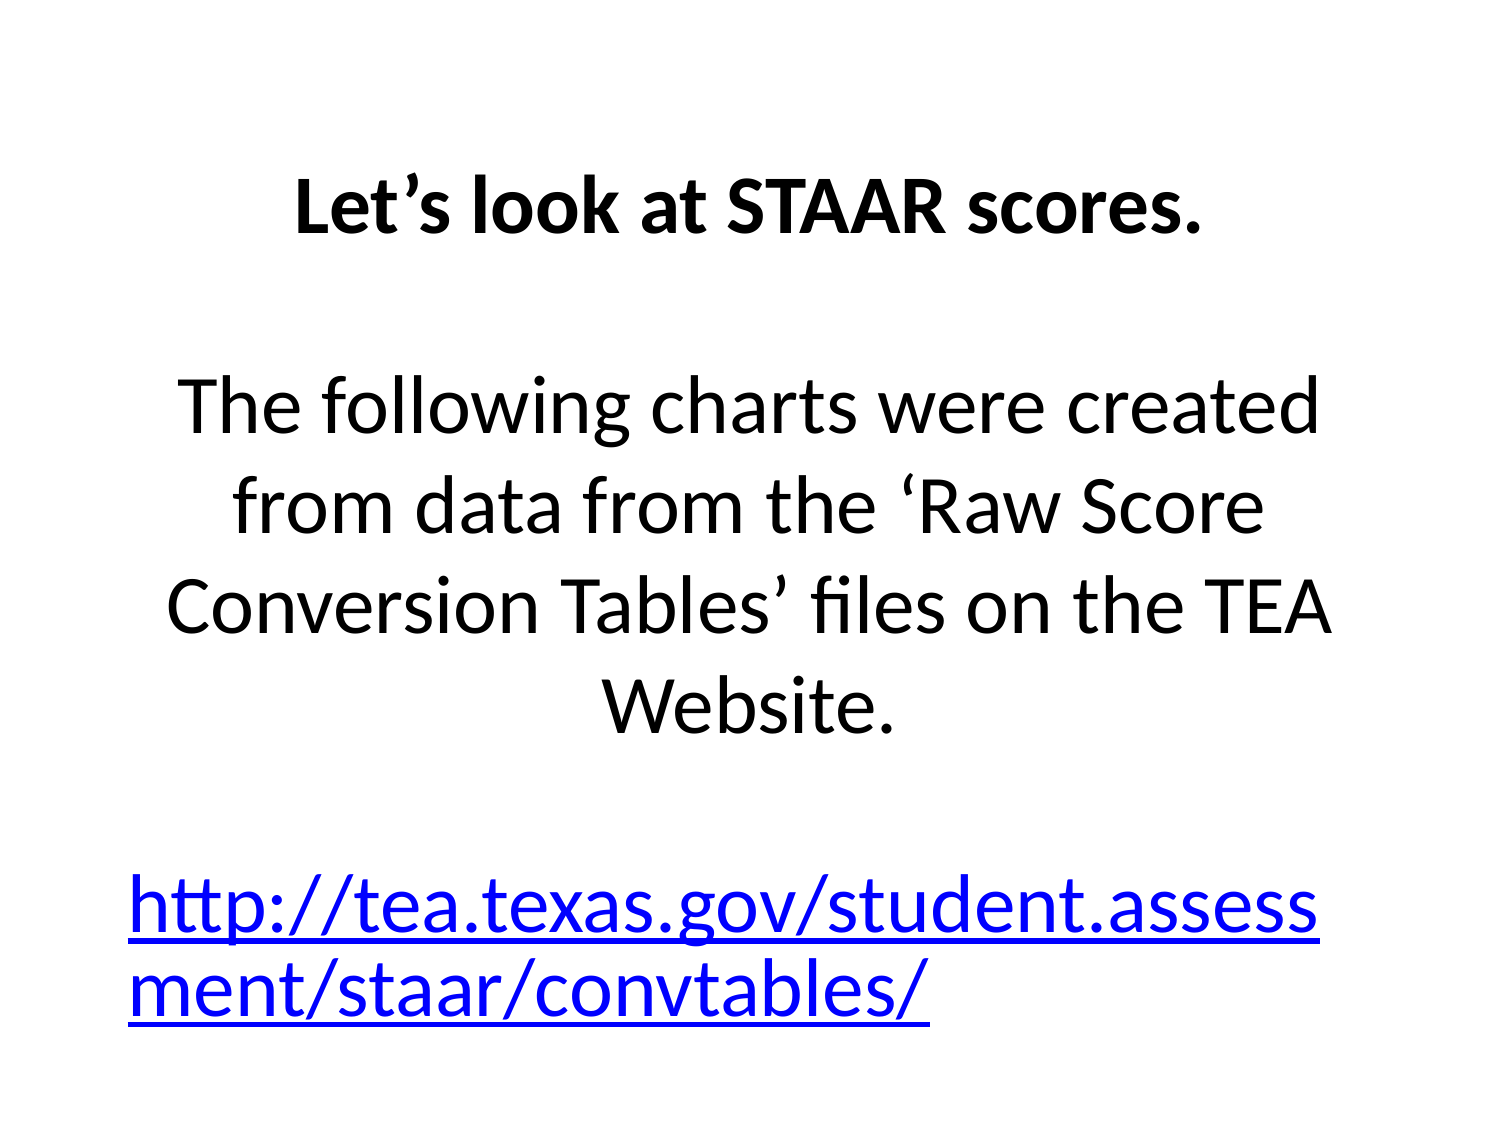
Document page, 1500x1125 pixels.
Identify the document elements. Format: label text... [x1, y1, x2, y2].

title Let’s look at STAAR scores. The following charts were created from data from the ‘Raw Score Conversion Tables’ files on the TEA Website. http://tea.texas.gov/student.assessment/staar/convtables/ [112, 137, 1388, 1063]
